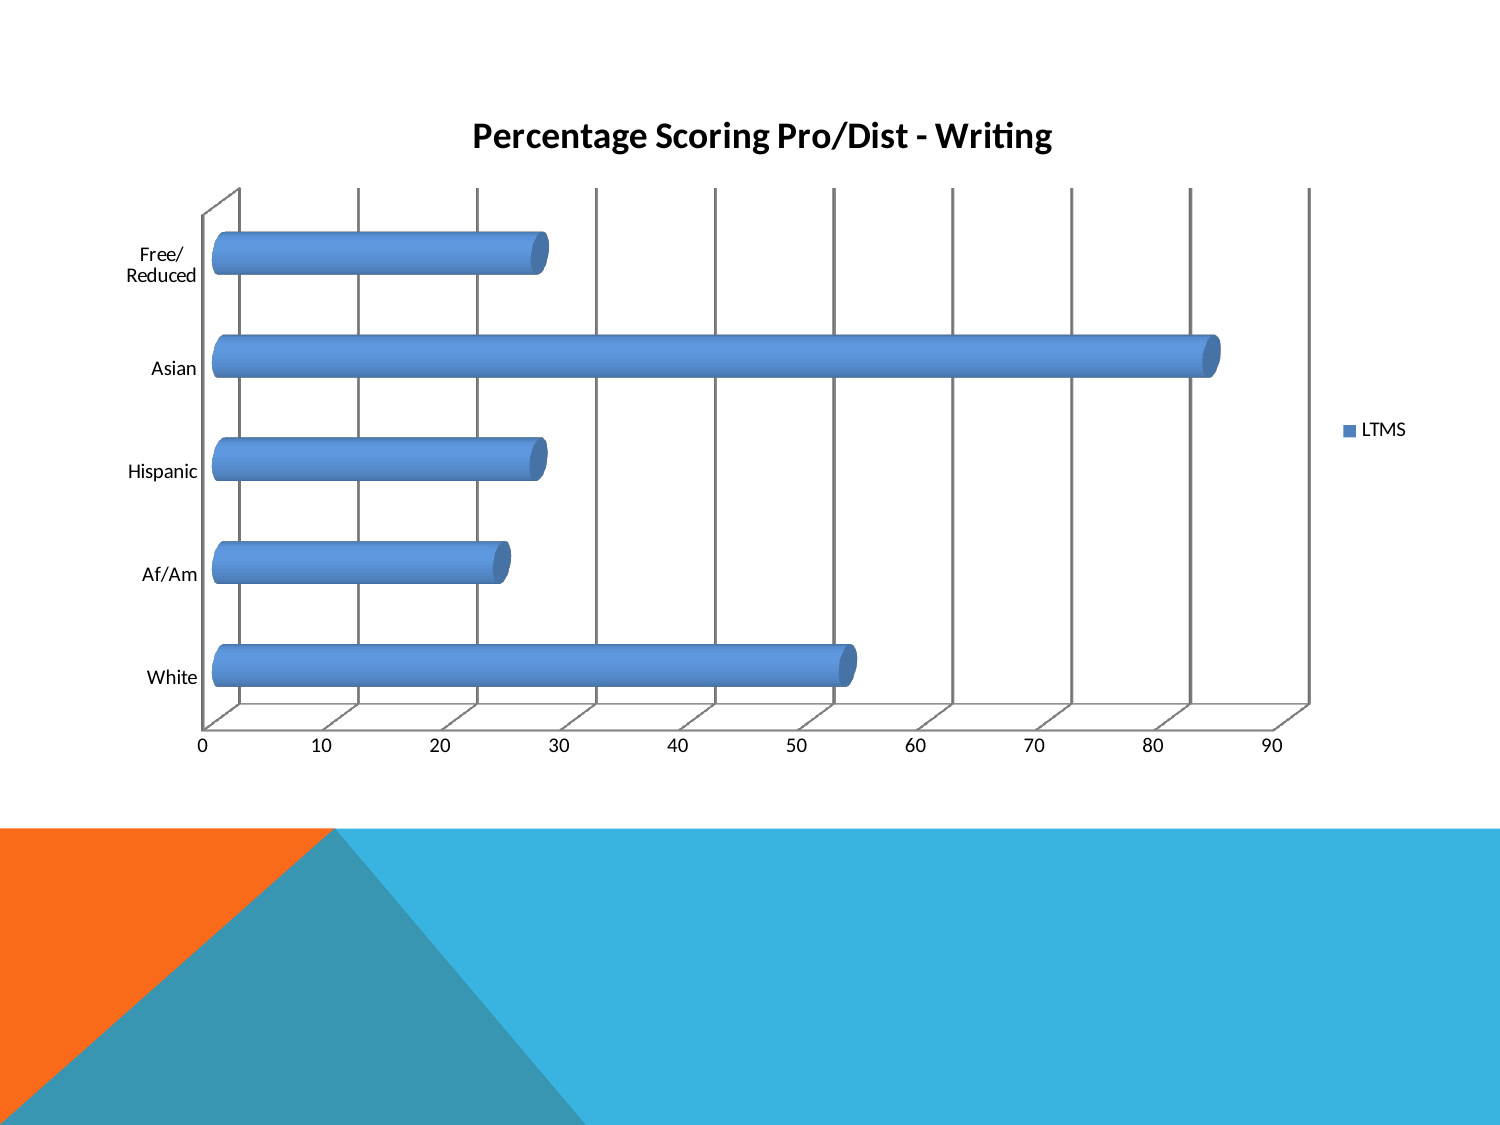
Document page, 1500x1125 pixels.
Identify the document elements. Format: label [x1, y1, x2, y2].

chart [99, 87, 1426, 776]
